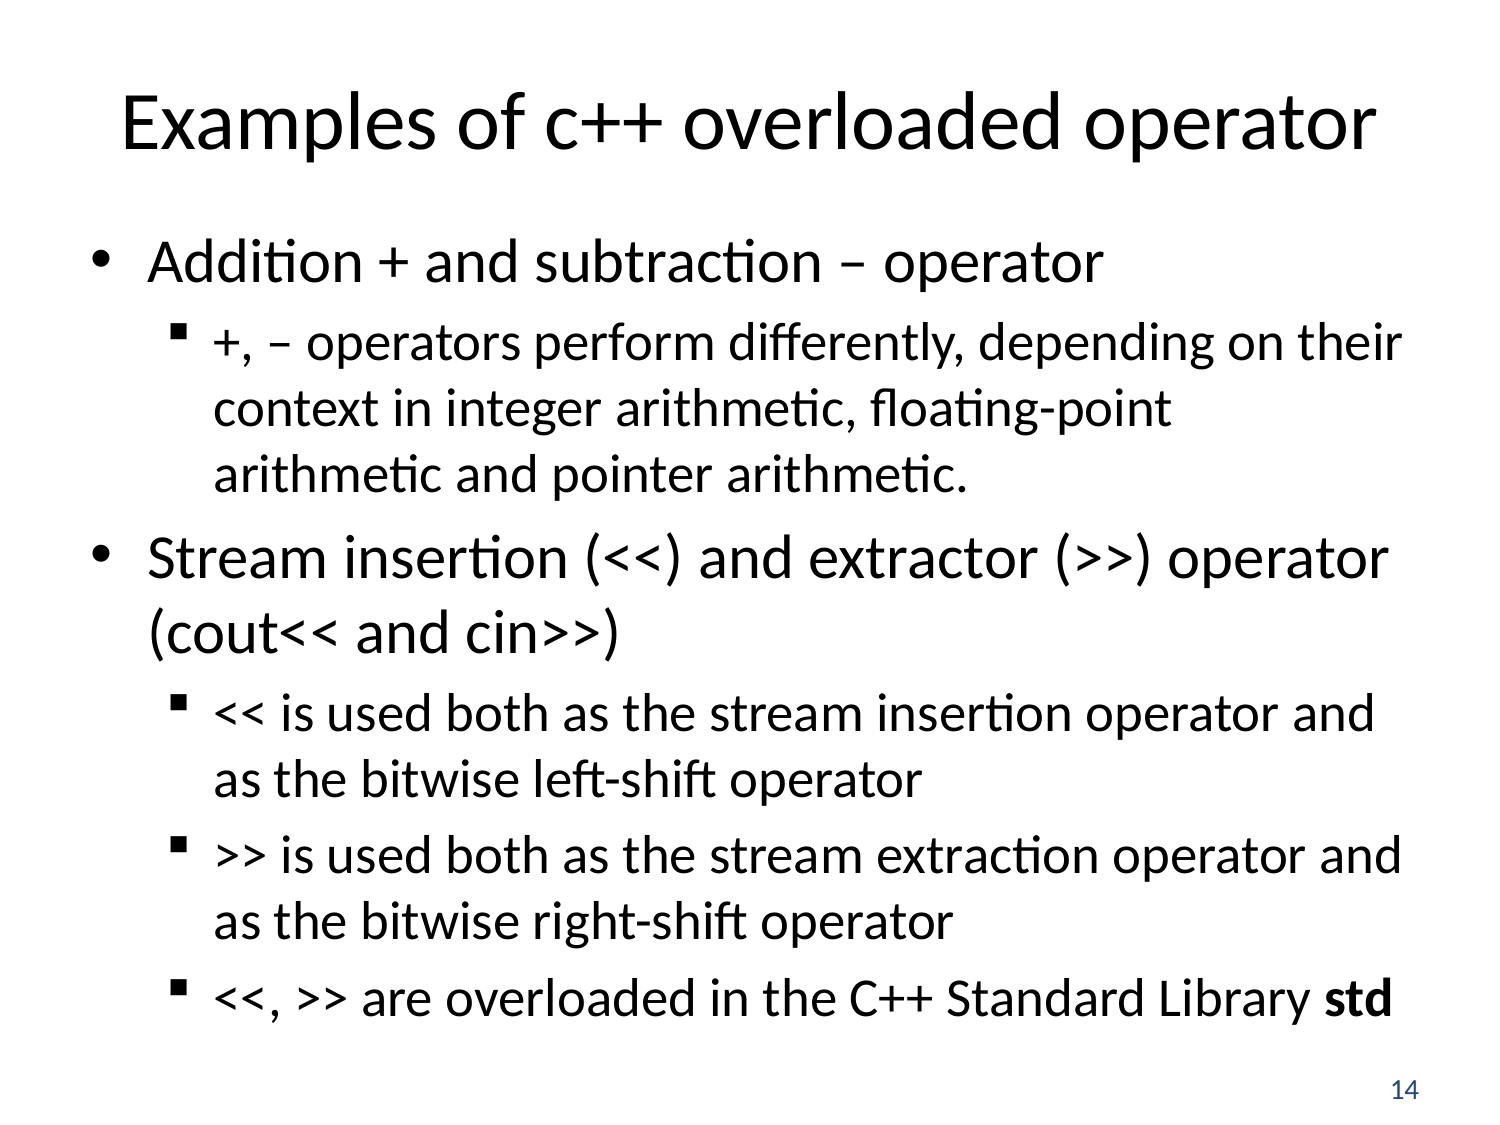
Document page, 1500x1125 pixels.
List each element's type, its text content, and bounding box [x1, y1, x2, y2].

list Addition + and subtraction – operator +, – operators perform differently, depending on their context in integer arithmetic, floating-point arithmetic and pointer arithmetic. Stream insertion (<<) and extractor (>>) operator (cout<< and cin>>) << is used both as the stream insertion operator and as the bitwise left-shift operator >> is used both as the stream extraction operator and as the bitwise right-shift operator <<, >> are overloaded in the C++ Standard Library std [75, 212, 1425, 1050]
title Examples of c++ overloaded operator [75, 57, 1425, 175]
